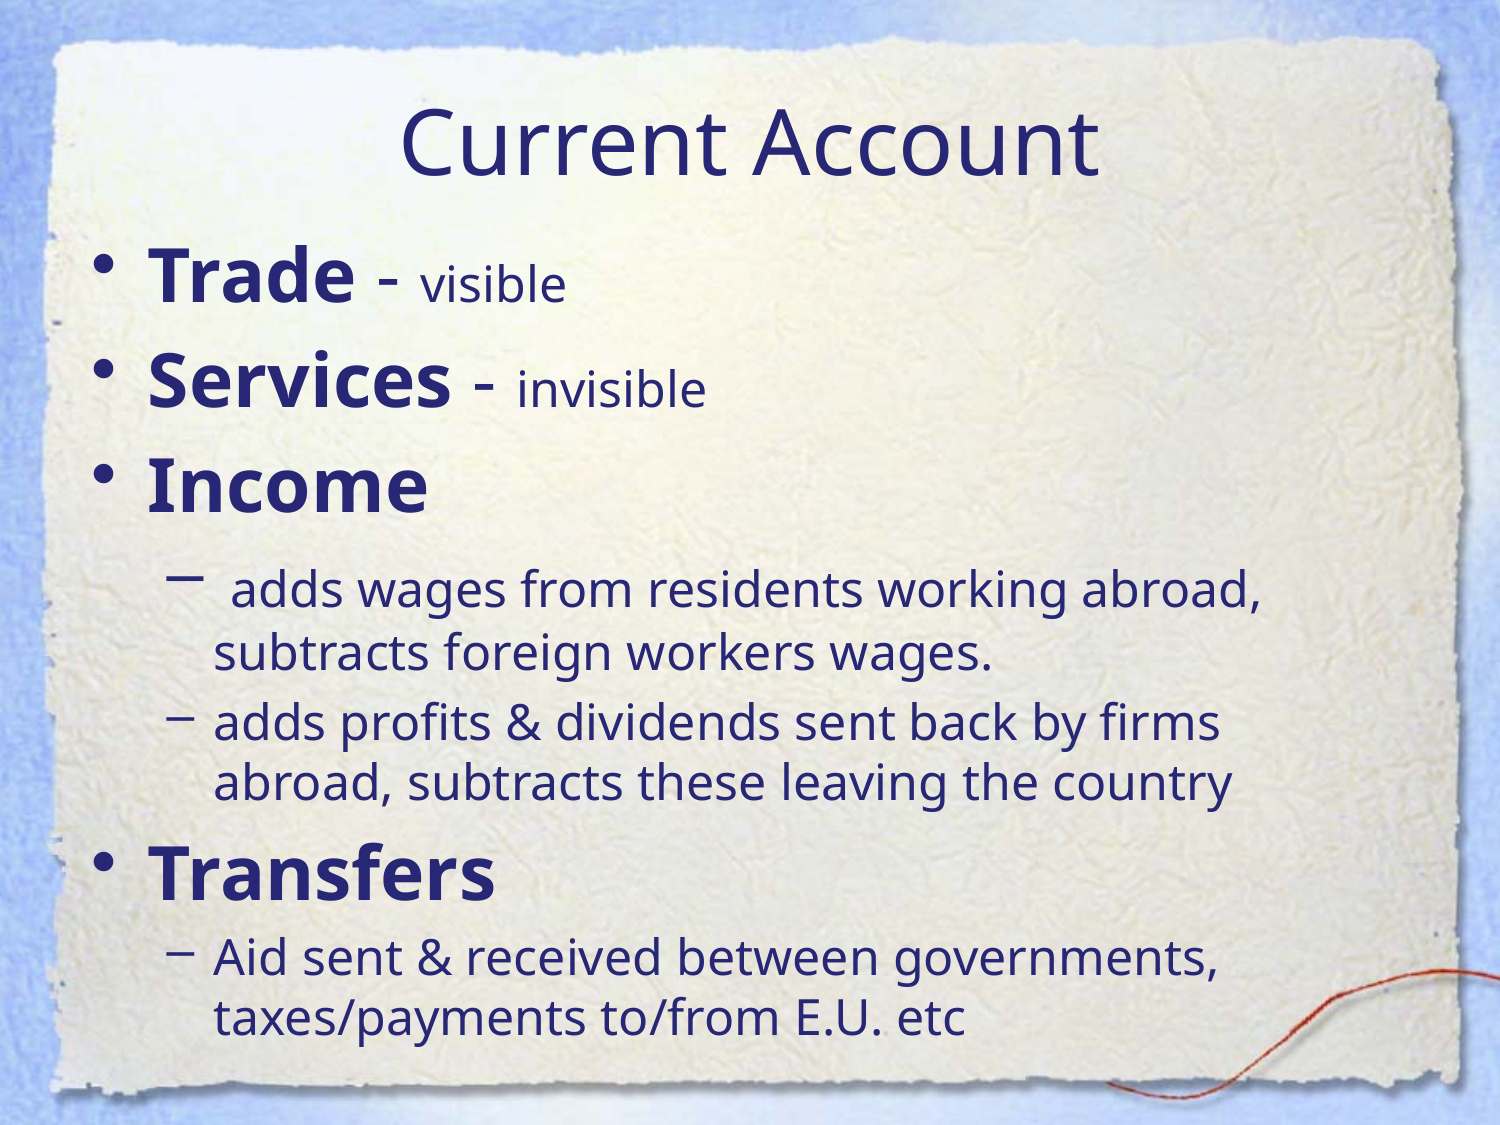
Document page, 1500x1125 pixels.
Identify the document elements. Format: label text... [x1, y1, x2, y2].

title Current Account [74, 44, 1426, 233]
picture [0, 0, 1500, 1125]
list Trade - visible Services - invisible Income adds wages from residents working abroad, subtracts foreign workers wages. adds profits & dividends sent back by firms abroad, subtracts these leaving the country Transfers Aid sent & received between governments, taxes/payments to/from E.U. etc [76, 219, 1427, 963]
